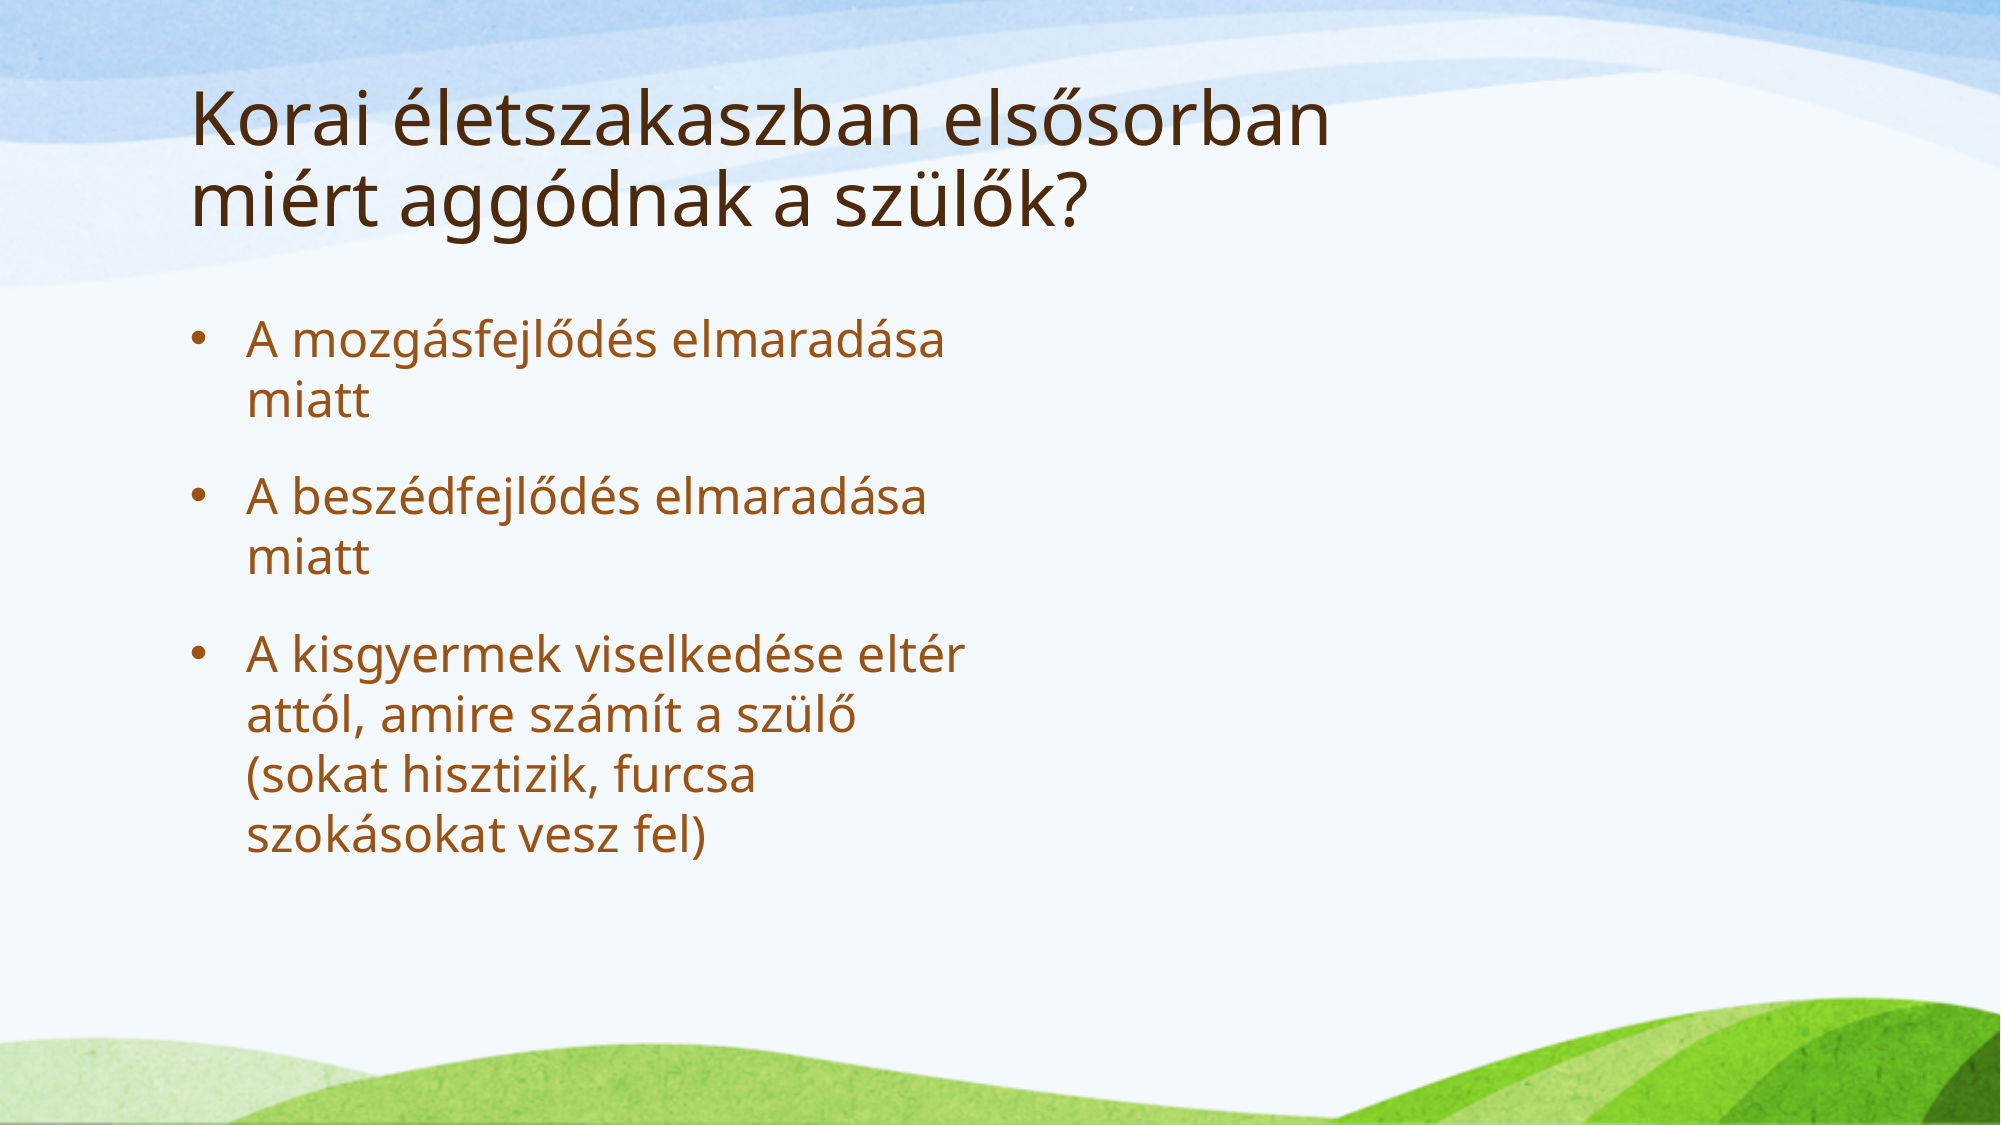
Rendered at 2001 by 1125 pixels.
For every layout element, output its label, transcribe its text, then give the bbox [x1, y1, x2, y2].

list A mozgásfejlődés elmaradása miatt A beszédfejlődés elmaradása miatt A kisgyermek viselkedése eltér attól, amire számít a szülő (sokat hisztizik, furcsa szokásokat vesz fel) [174, 299, 988, 987]
title Korai életszakaszban elsősorban miért aggódnak a szülők? [174, 50, 1825, 250]
picture [0, 0, 2001, 1125]
